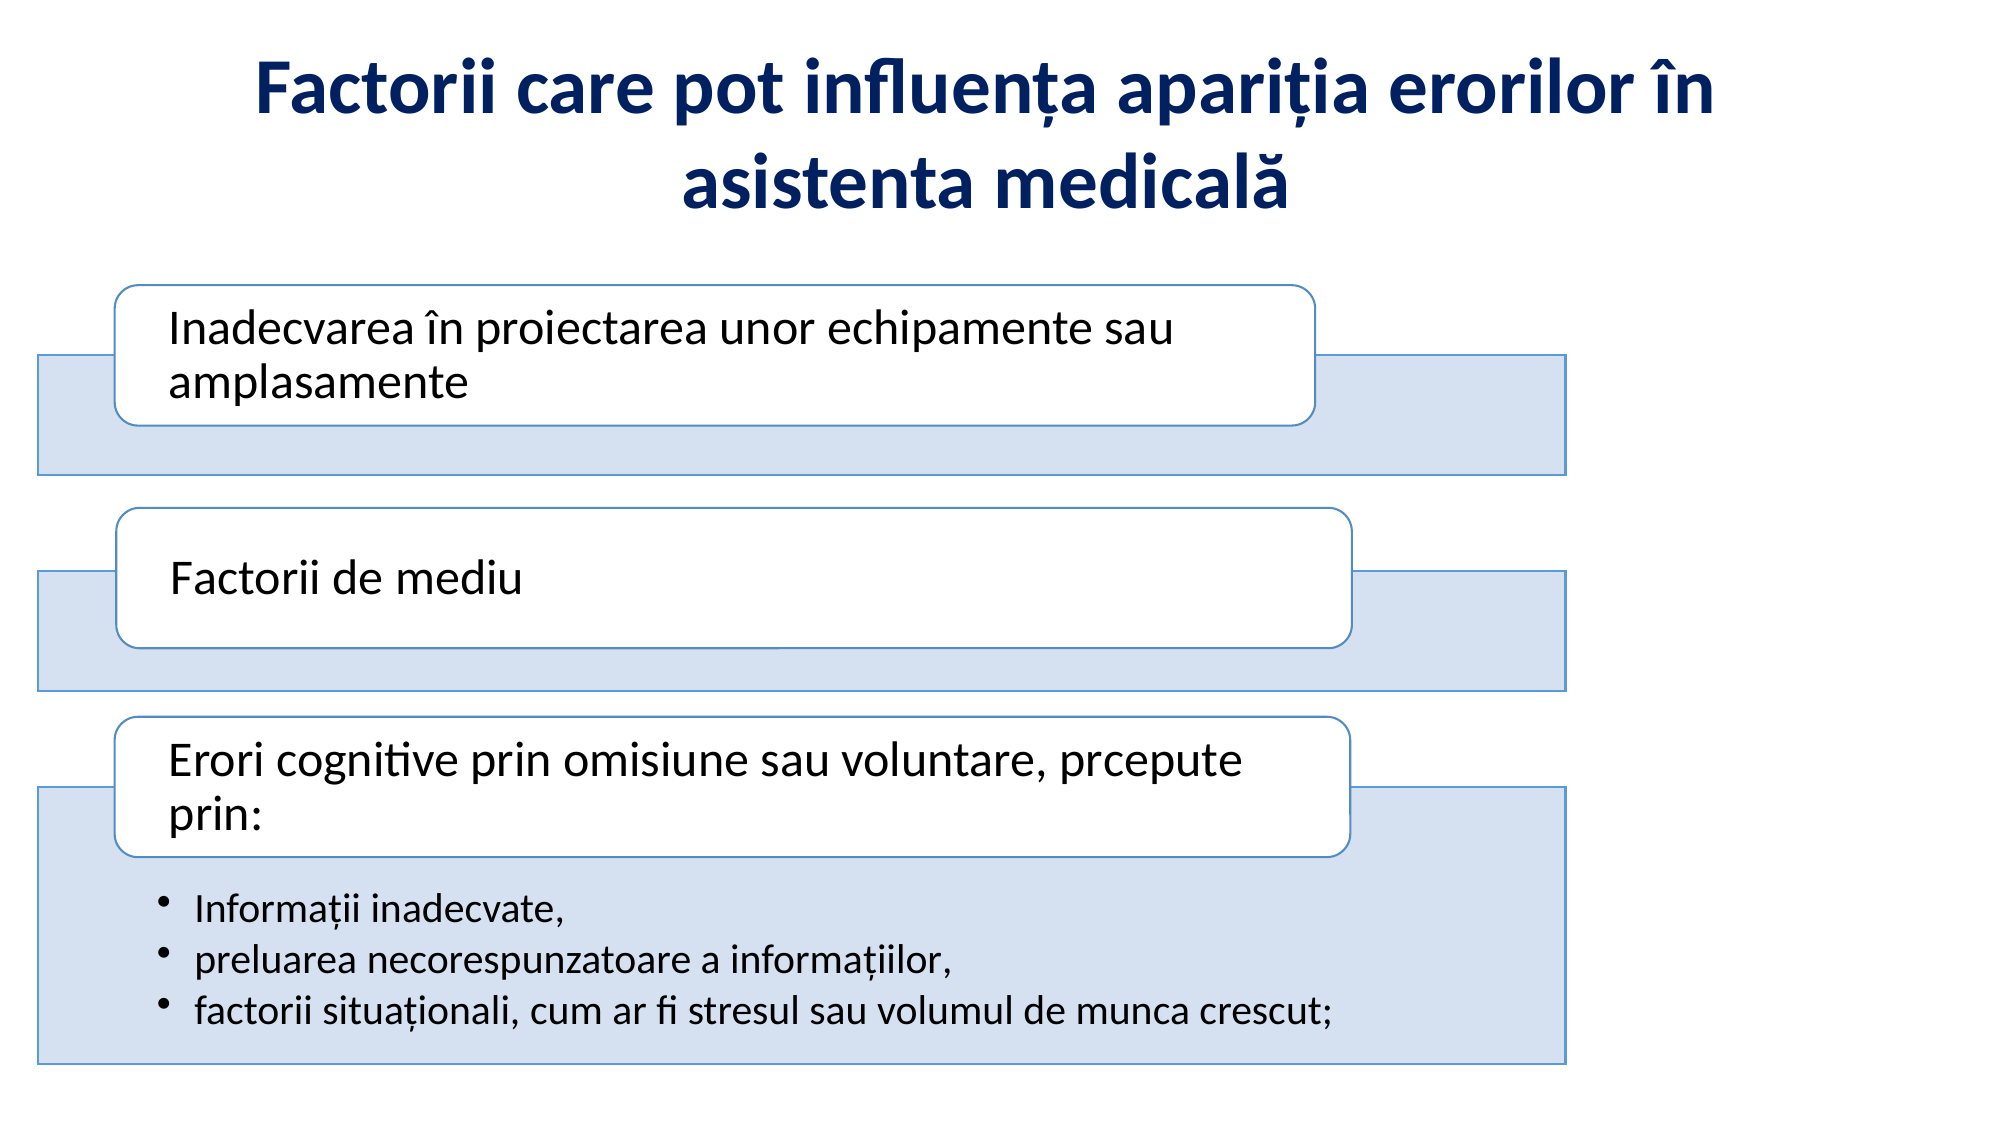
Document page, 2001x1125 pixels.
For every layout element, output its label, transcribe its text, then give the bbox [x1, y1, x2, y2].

text_box Factorii care pot influența apariția erorilor în asistenta medicală [159, 27, 1813, 232]
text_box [38, 280, 1566, 1069]
